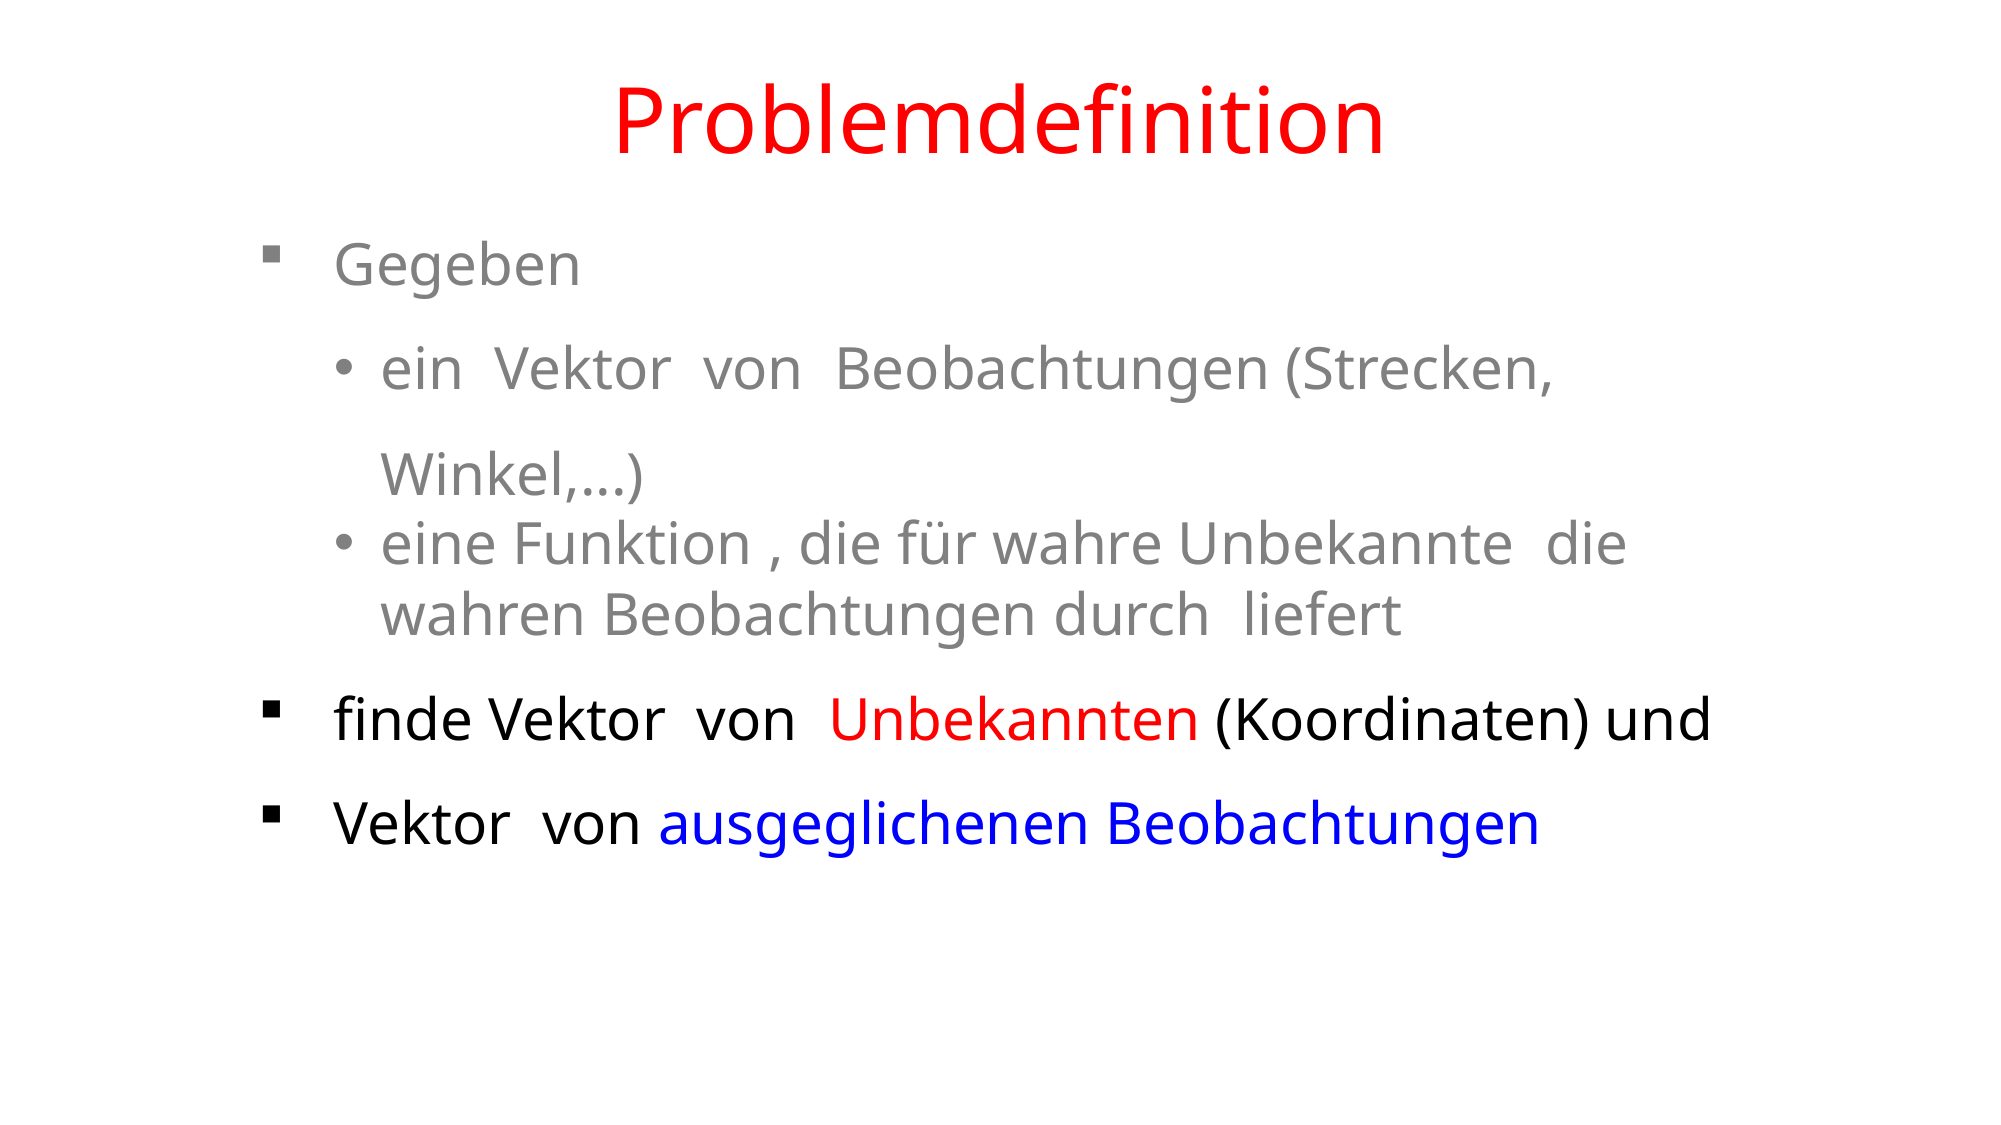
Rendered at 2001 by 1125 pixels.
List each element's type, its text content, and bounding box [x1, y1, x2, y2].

text_box Problemdefinition [453, 54, 1547, 180]
